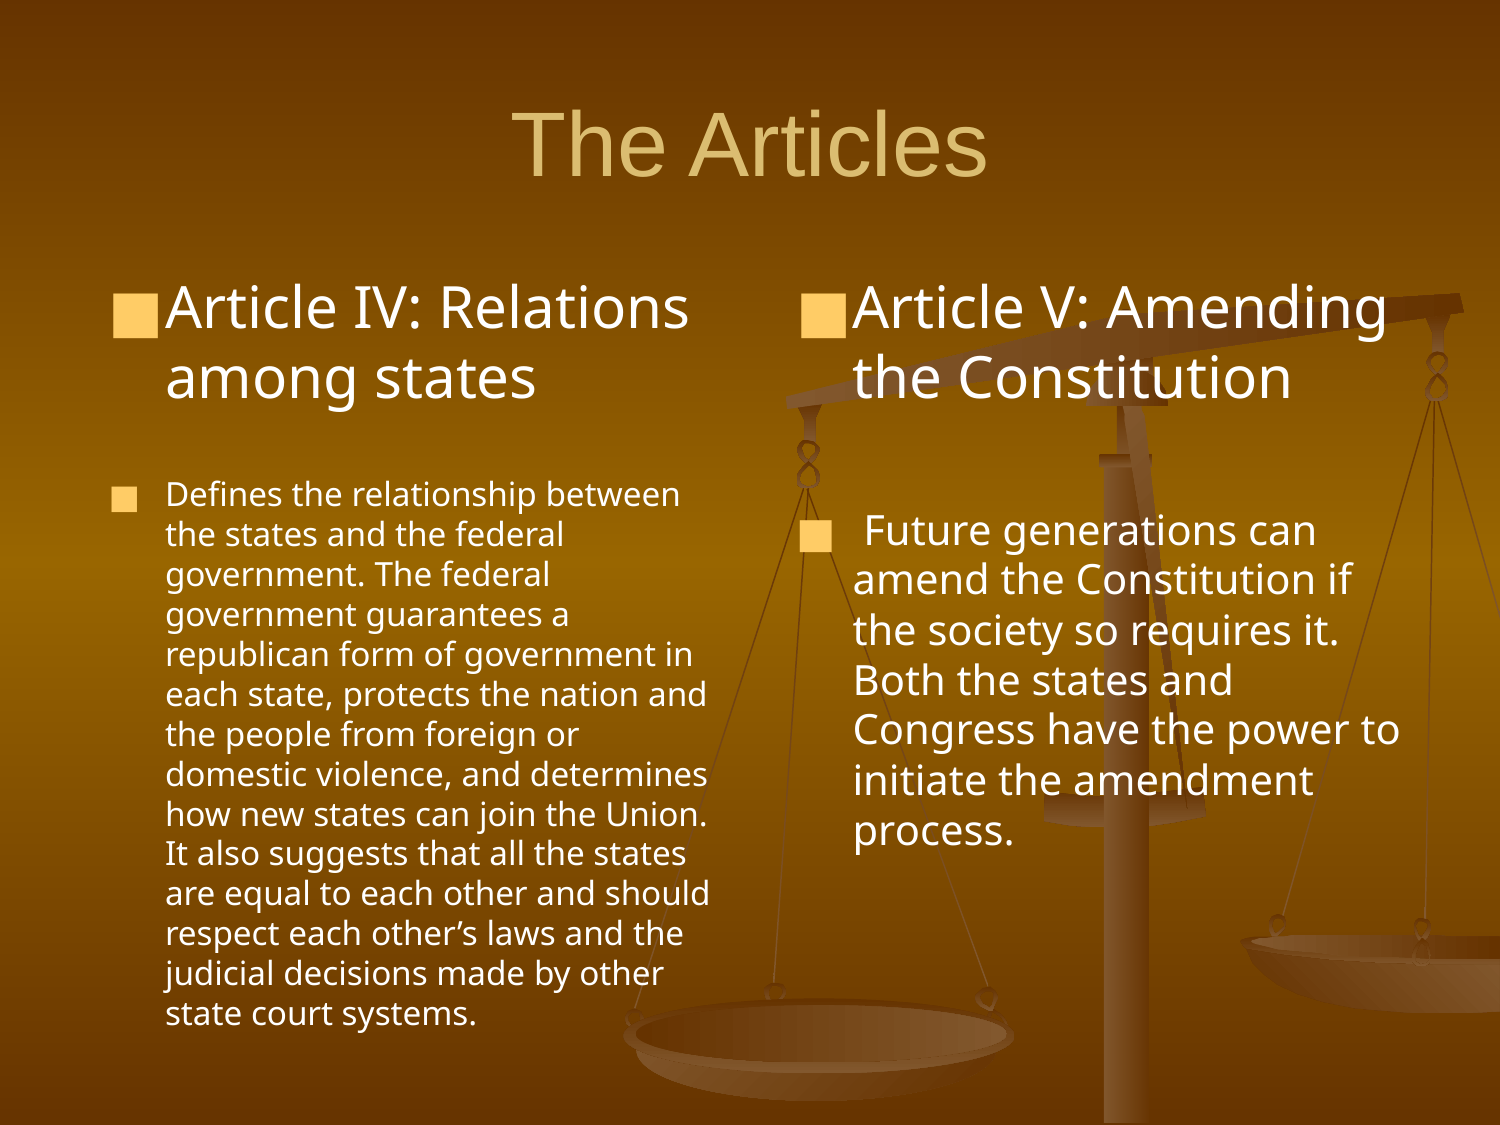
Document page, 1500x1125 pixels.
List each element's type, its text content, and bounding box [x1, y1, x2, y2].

title The Articles [75, 45, 1425, 234]
list Article IV: Relations among states Defines the relationship between the states and the federal government. The federal government guarantees a republican form of government in each state, protects the nation and the people from foreign or domestic violence, and determines how new states can join the Union. It also suggests that all the states are equal to each other and should respect each other’s laws and the judicial decisions made by other state court systems. [75, 262, 738, 1006]
list Article V: Amending the Constitution Future generations can amend the Constitution if the society so requires it. Both the states and Congress have the power to initiate the amendment process. [762, 262, 1425, 1006]
